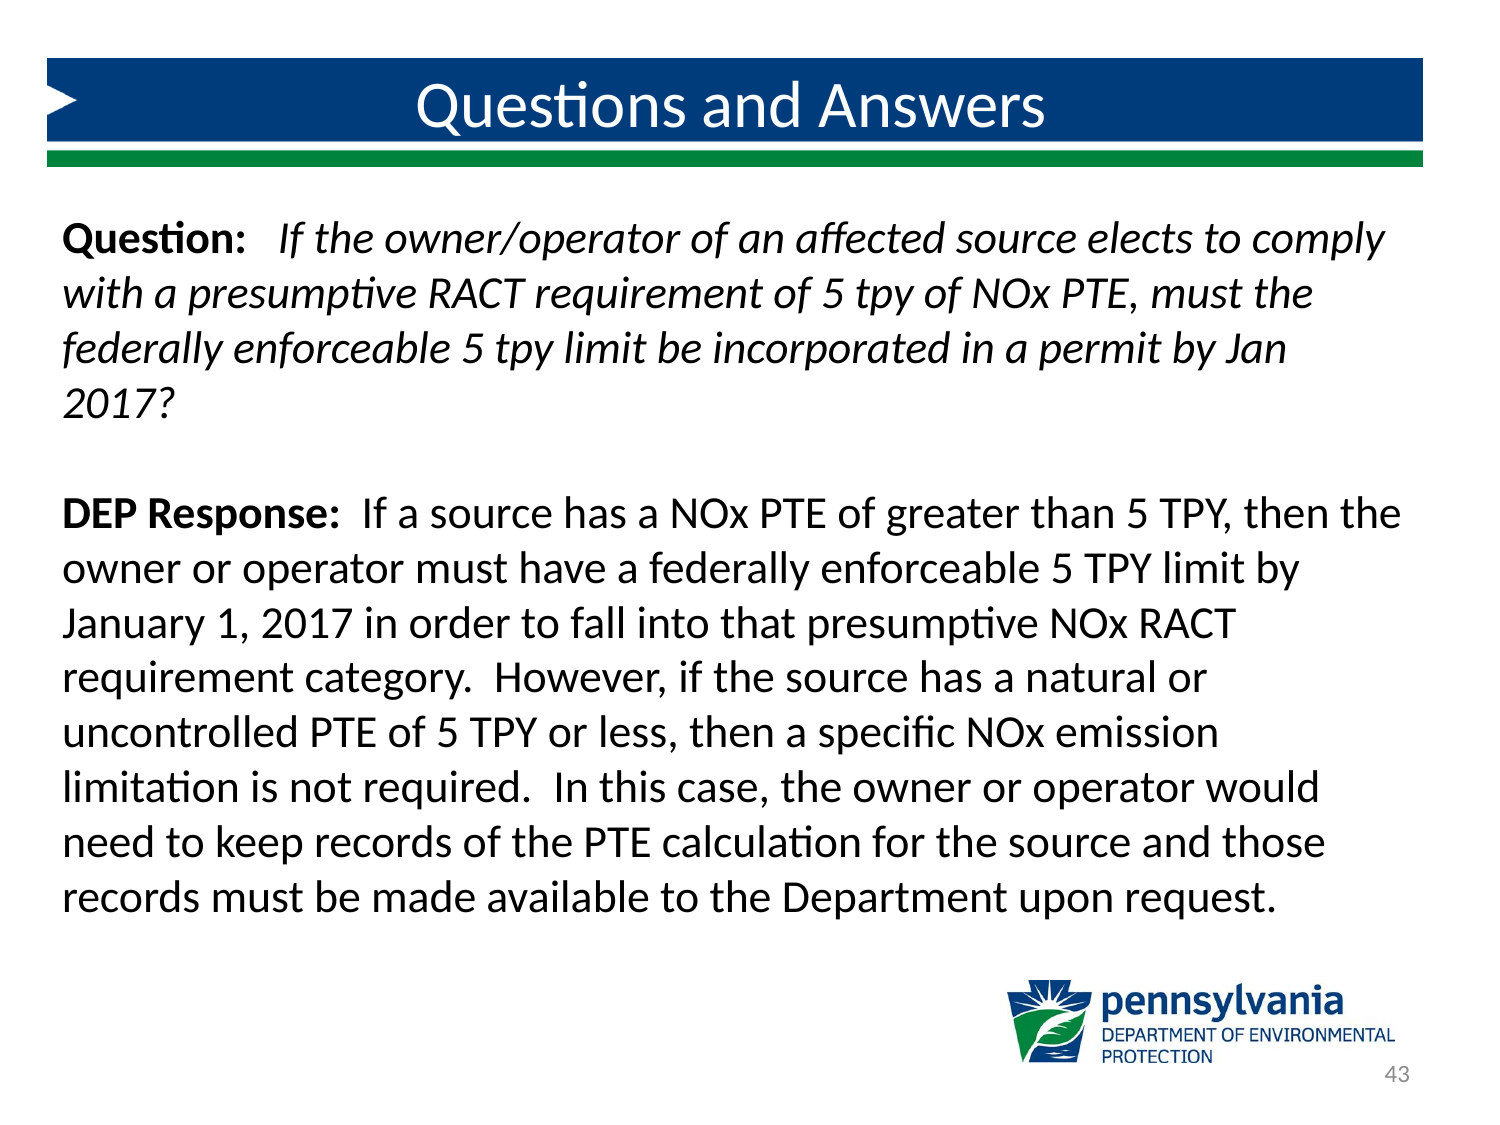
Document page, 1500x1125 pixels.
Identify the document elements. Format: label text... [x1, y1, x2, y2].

slide_number 43 [1074, 1042, 1425, 1103]
text_box Question: If the owner/operator of an affected source elects to comply with a presumptive RACT requirement of 5 tpy of NOx PTE, must the federally enforceable 5 tpy limit be incorporated in a permit by Jan 2017? DEP Response: If a source has a NOx PTE of greater than 5 TPY, then the owner or operator must have a federally enforceable 5 TPY limit by January 1, 2017 in order to fall into that presumptive NOx RACT requirement category. However, if the source has a natural or uncontrolled PTE of 5 TPY or less, then a specific NOx emission limitation is not required. In this case, the owner or operator would need to keep records of the PTE calculation for the source and those records must be made available to the Department upon request. [47, 199, 1423, 985]
picture [1006, 979, 1396, 1063]
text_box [47, 58, 1423, 167]
